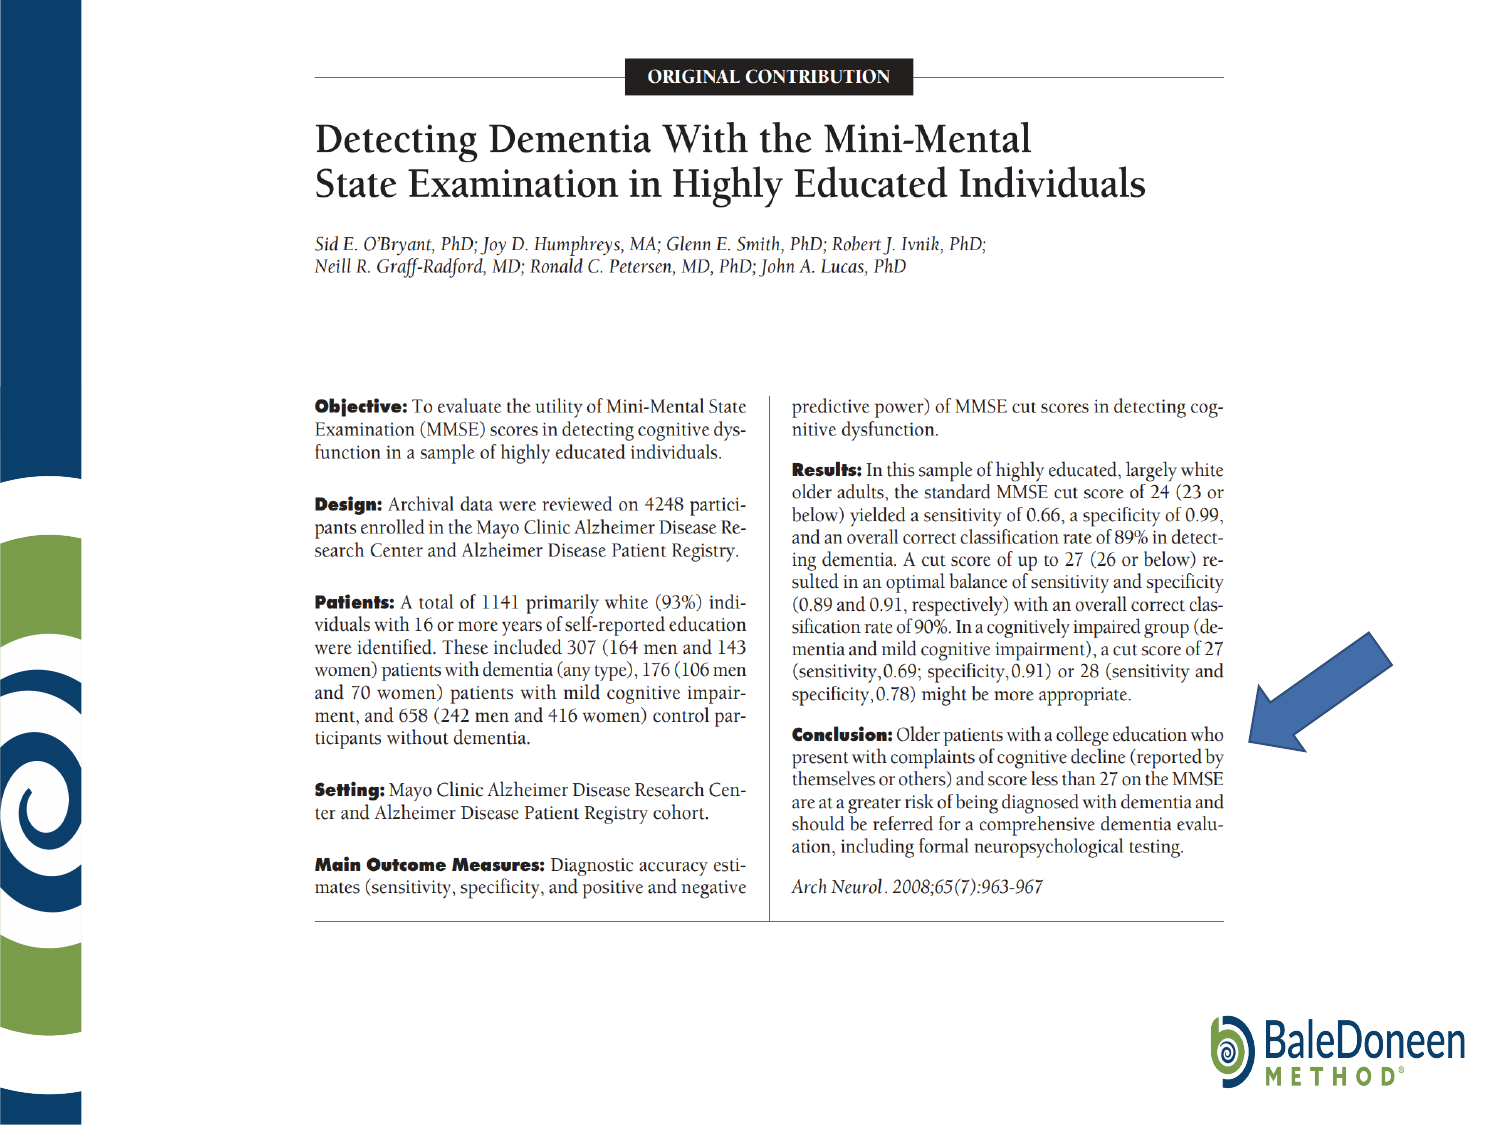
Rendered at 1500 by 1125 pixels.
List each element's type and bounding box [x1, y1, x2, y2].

text_box [1248, 631, 1394, 753]
picture [0, 0, 1500, 1125]
